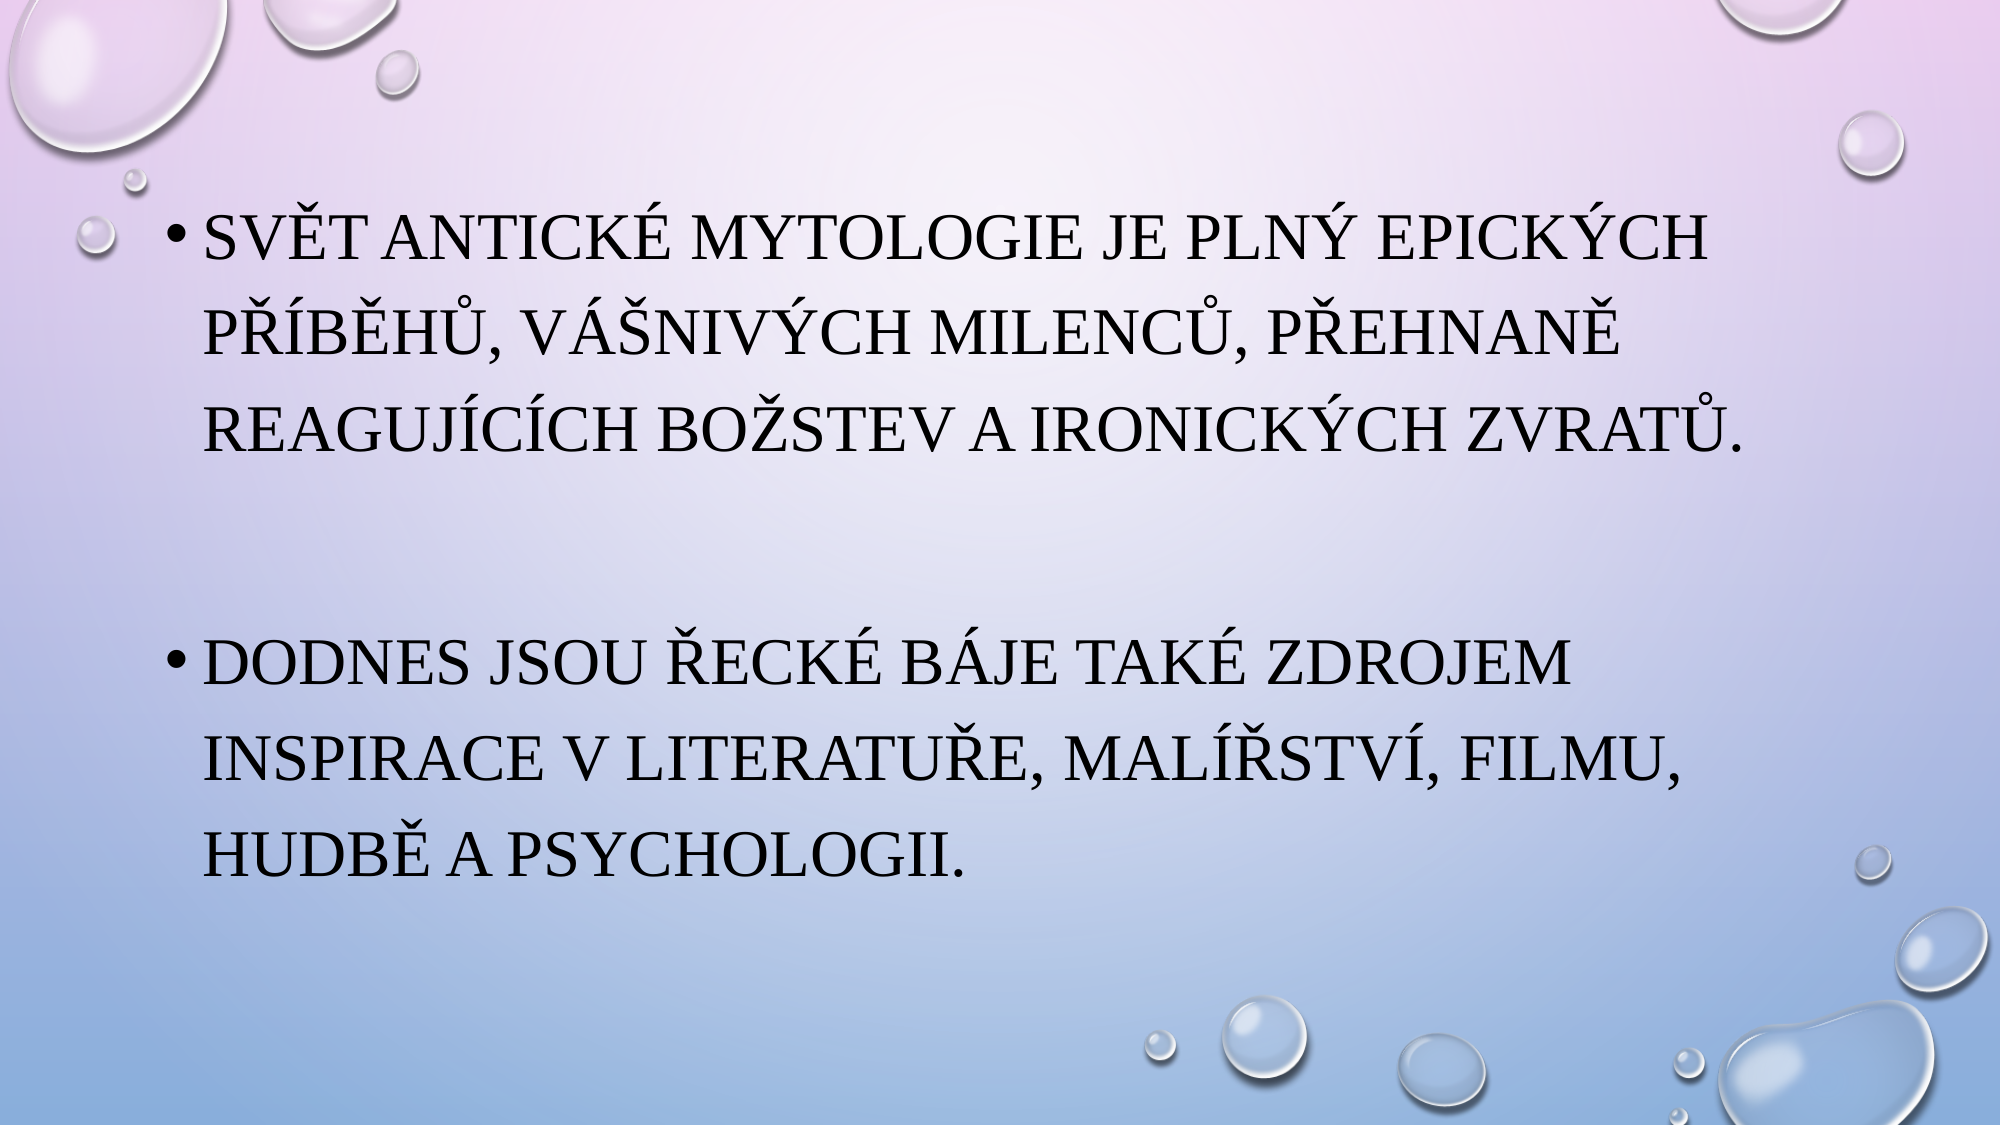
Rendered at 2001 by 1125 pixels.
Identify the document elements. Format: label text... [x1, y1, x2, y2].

list Svět antické mytologie je plný epických příběhů, vášnivých milenců, přehnaně reagujících božstev a ironických zvratů. Dodnes jsou řecké báje také zdrojem inspirace v literatuře, malířství, filmu, hudbě a psychologii. [149, 68, 1850, 1047]
picture [0, 0, 2000, 1125]
